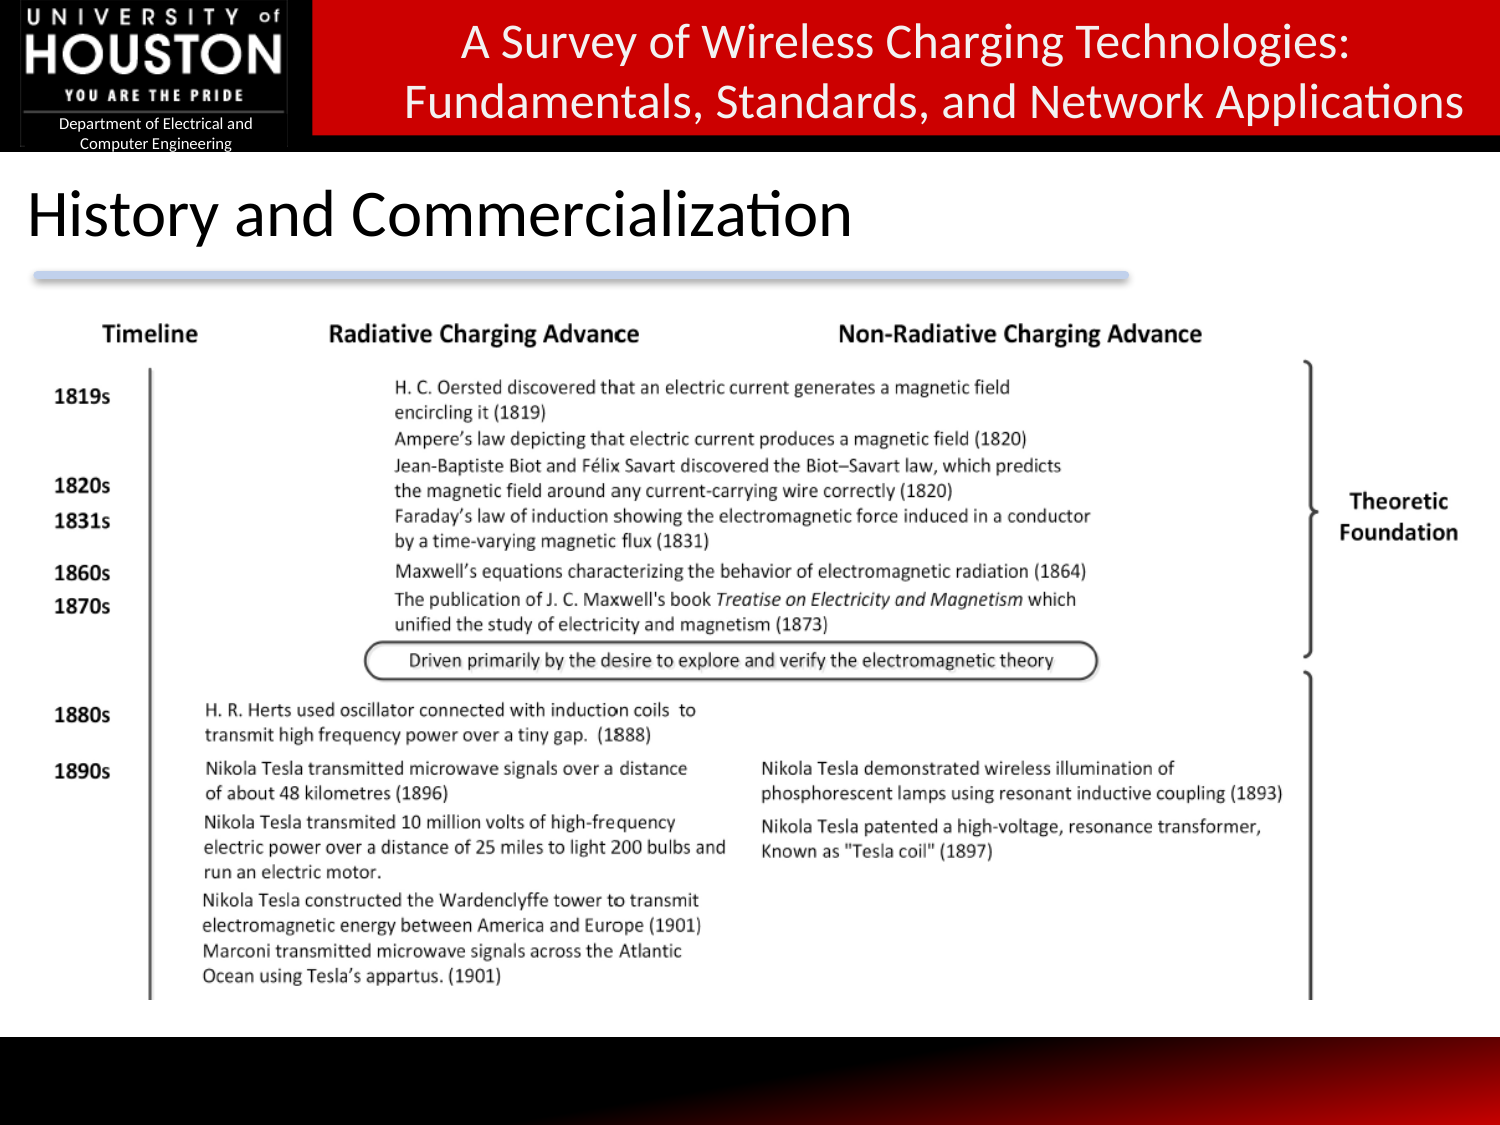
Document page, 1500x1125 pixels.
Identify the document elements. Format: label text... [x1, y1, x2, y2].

title History and Commercialization [12, 162, 1488, 288]
picture [20, 0, 288, 147]
picture [24, 299, 1476, 1001]
